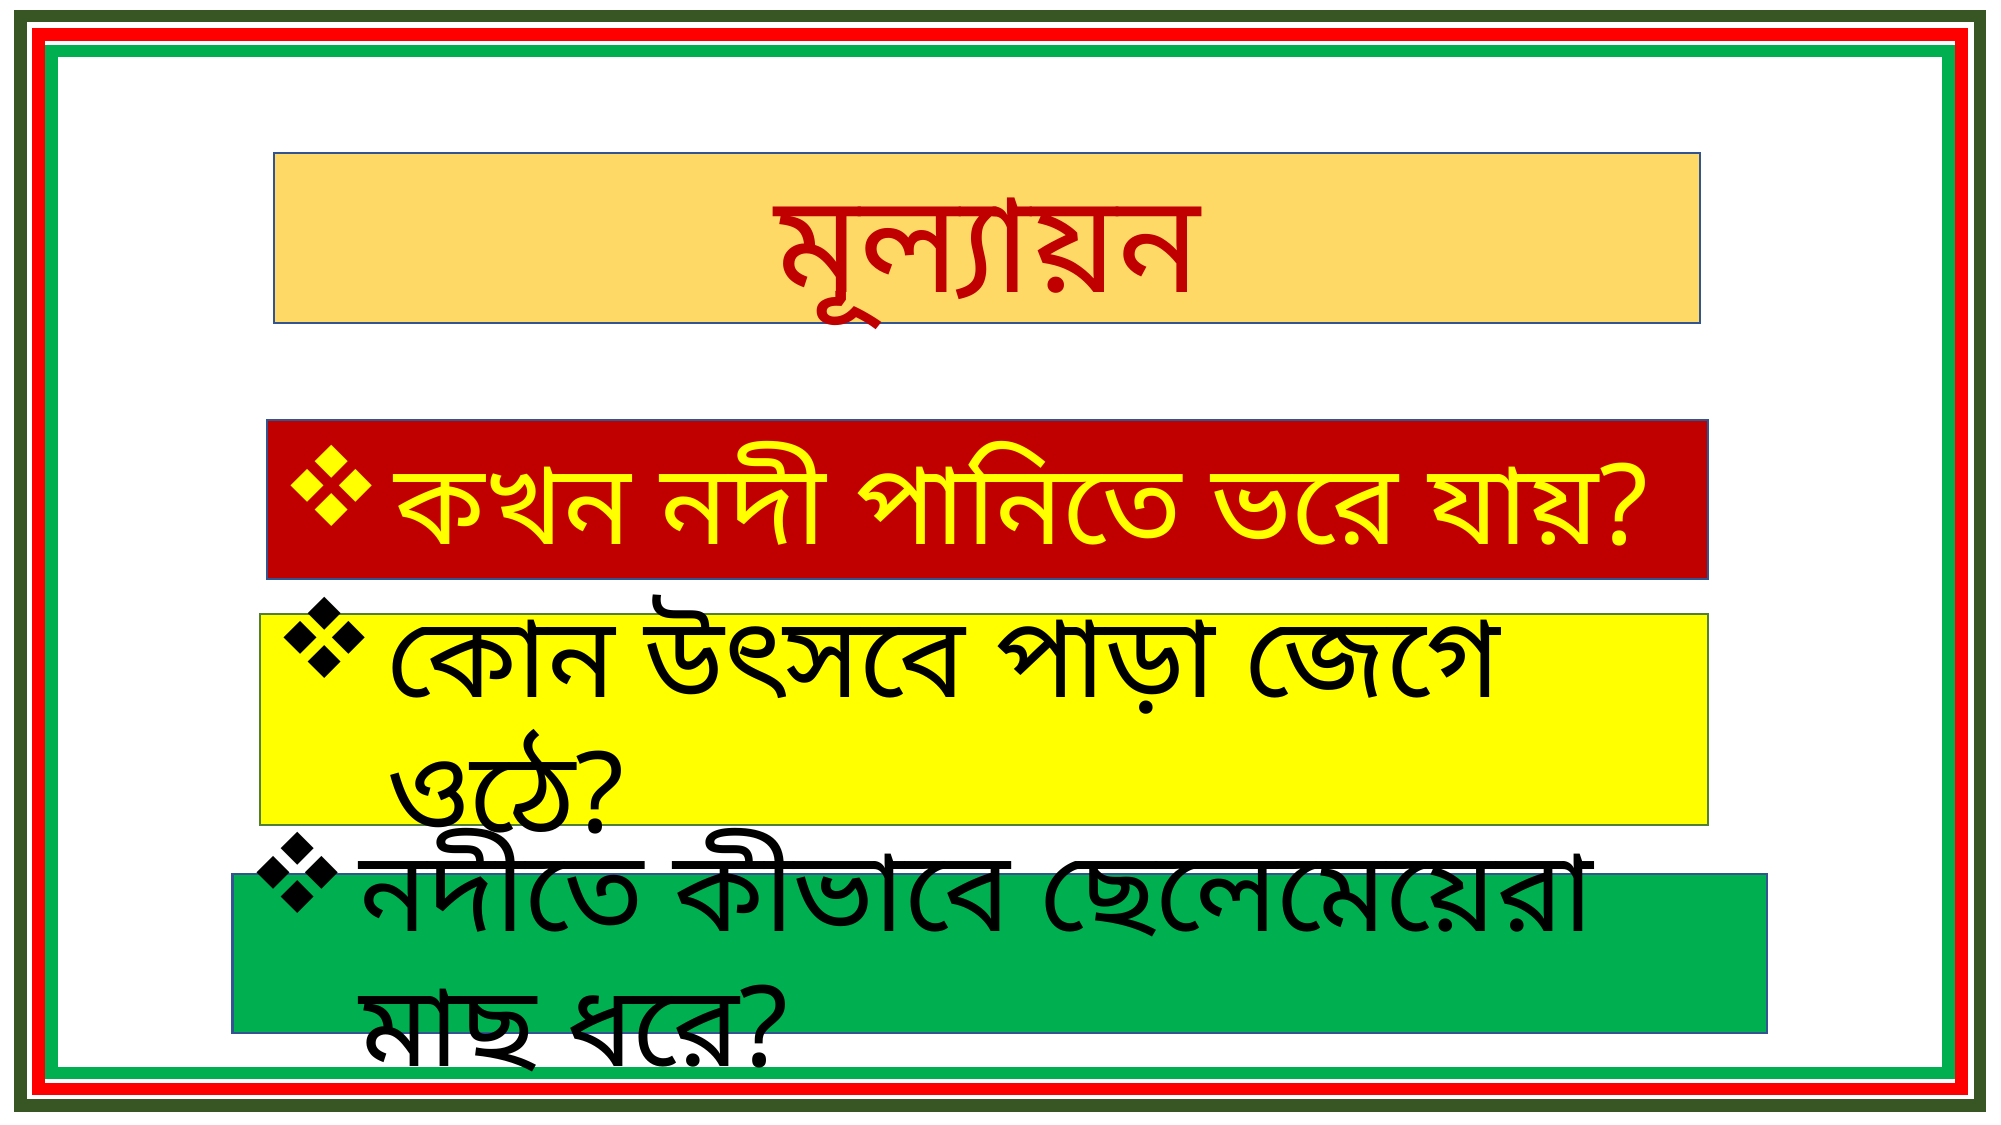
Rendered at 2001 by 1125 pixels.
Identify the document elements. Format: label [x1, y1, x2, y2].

text_box [20, 16, 1980, 1106]
